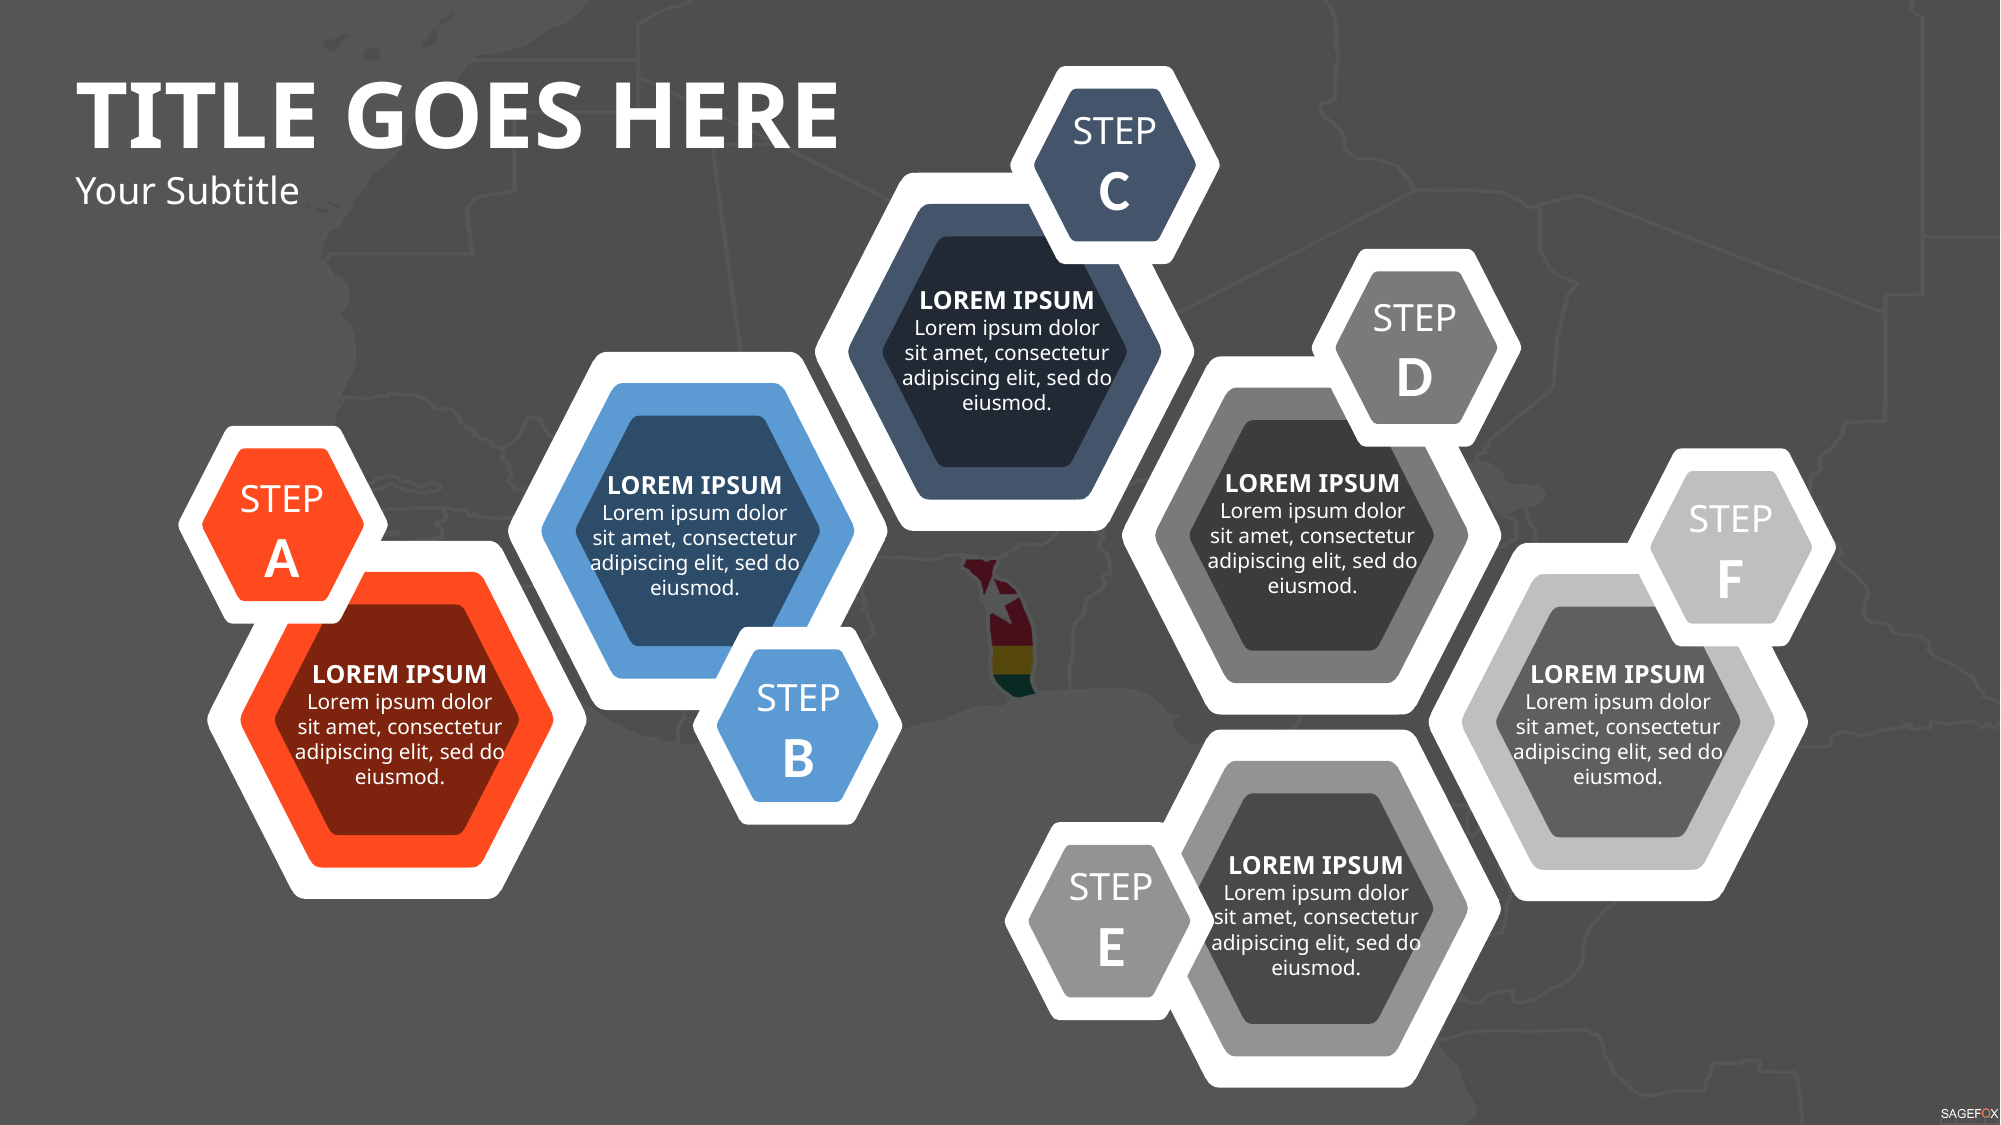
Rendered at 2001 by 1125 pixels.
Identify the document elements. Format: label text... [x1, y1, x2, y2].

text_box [1010, 66, 1220, 265]
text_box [178, 425, 388, 624]
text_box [1121, 729, 1501, 1088]
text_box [508, 351, 888, 710]
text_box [814, 172, 1195, 531]
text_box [1428, 542, 1808, 902]
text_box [1311, 248, 1522, 447]
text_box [1122, 356, 1502, 715]
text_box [1004, 822, 1215, 1021]
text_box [207, 540, 587, 899]
text_box TITLE GOES HERE Your Subtitle [60, 49, 1036, 220]
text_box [1626, 448, 1836, 647]
picture [1940, 0, 2001, 1125]
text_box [692, 626, 903, 825]
